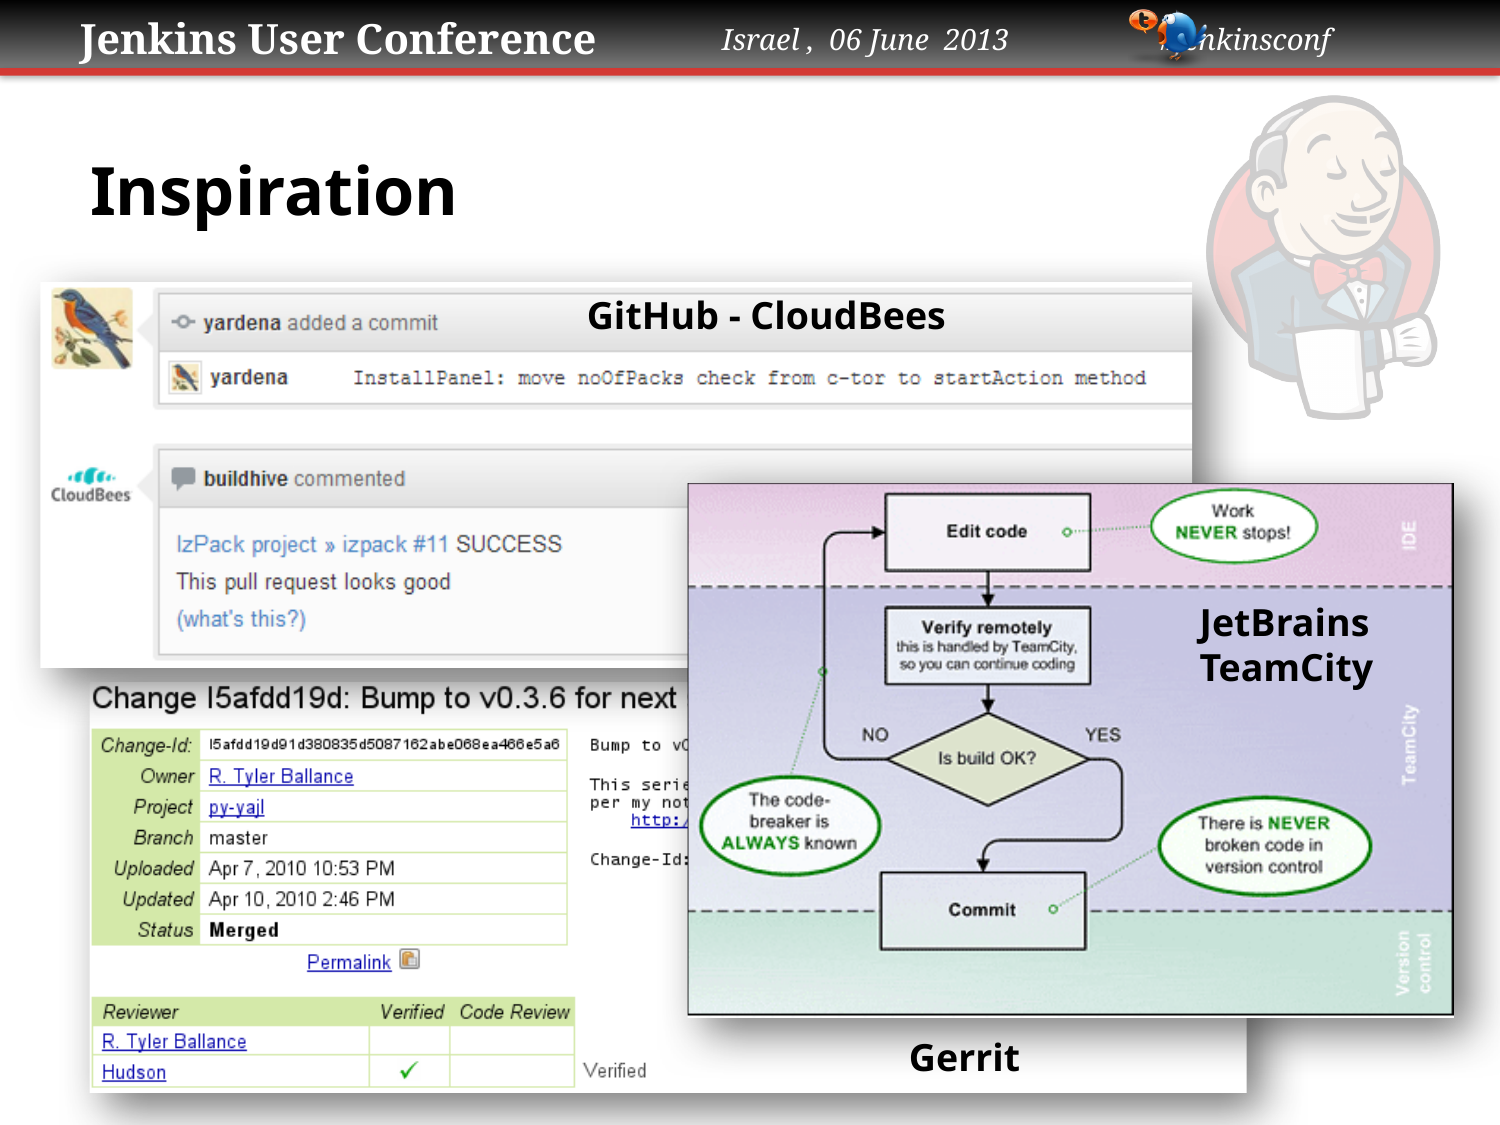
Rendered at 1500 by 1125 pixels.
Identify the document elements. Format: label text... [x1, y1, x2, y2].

picture [39, 282, 1455, 1094]
title Inspiration [75, 95, 1425, 283]
picture [1128, 0, 1207, 73]
